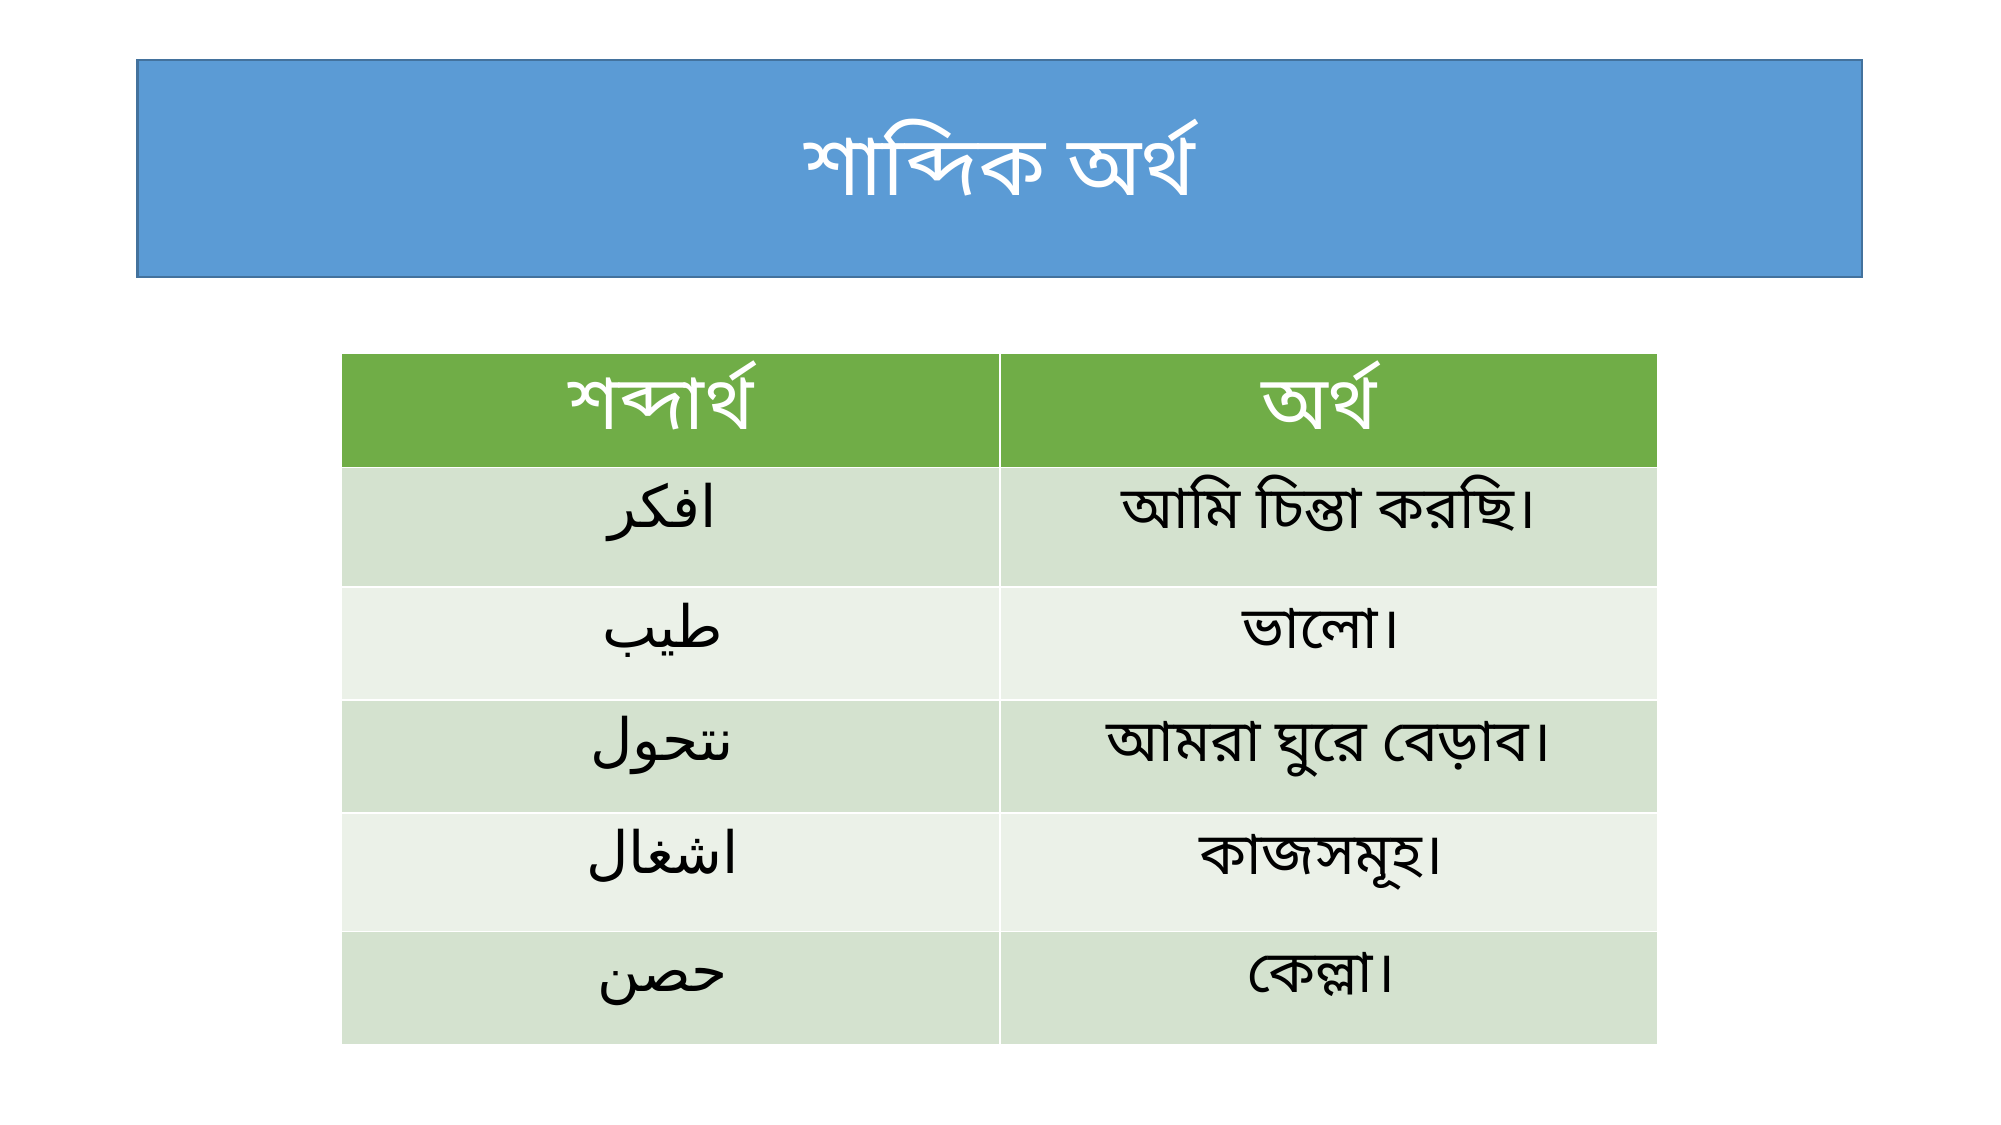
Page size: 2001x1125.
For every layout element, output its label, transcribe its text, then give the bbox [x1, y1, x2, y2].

title শাব্দিক অর্থ [136, 59, 1863, 278]
table_cell اشغال [342, 814, 999, 931]
table_cell আমি চিন্তা করছি। [1001, 468, 1657, 586]
table_cell আমরা ঘুরে বেড়াব। [1001, 701, 1657, 812]
table_cell ভালো। [1001, 588, 1657, 699]
table_cell কাজসমূহ। [1001, 814, 1657, 931]
table_header অর্থ [1001, 354, 1657, 467]
table_cell نتحول [342, 701, 999, 812]
table_cell طيب [342, 588, 999, 699]
table_header শব্দার্থ [342, 354, 999, 467]
table_cell কেল্লা। [1001, 932, 1657, 1044]
table_cell حصن [342, 932, 999, 1044]
table_cell افكر [342, 468, 999, 586]
